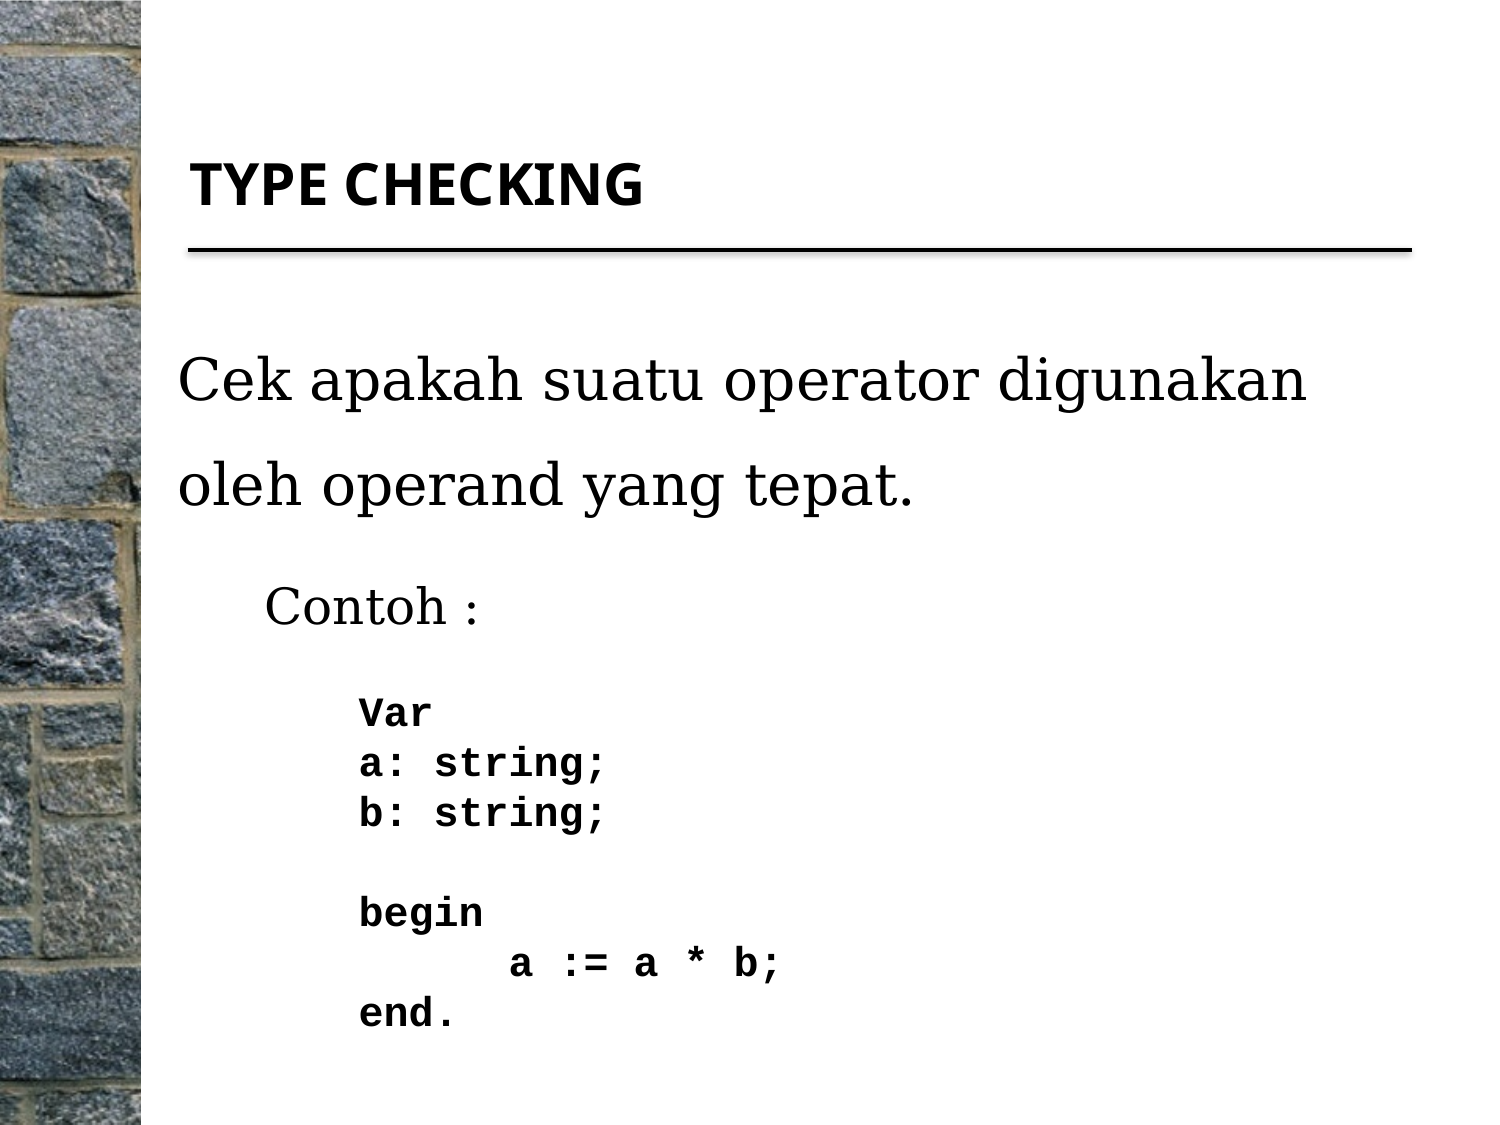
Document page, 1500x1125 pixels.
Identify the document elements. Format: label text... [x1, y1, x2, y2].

text_box Cek apakah suatu operator digunakan oleh operand yang tepat. [162, 299, 1413, 525]
picture [0, 0, 141, 1125]
text_box TYPE CHECKING [174, 50, 1455, 225]
text_box Contoh : Var a: string; b: string; begin a := a * b; end. [174, 537, 1425, 1043]
